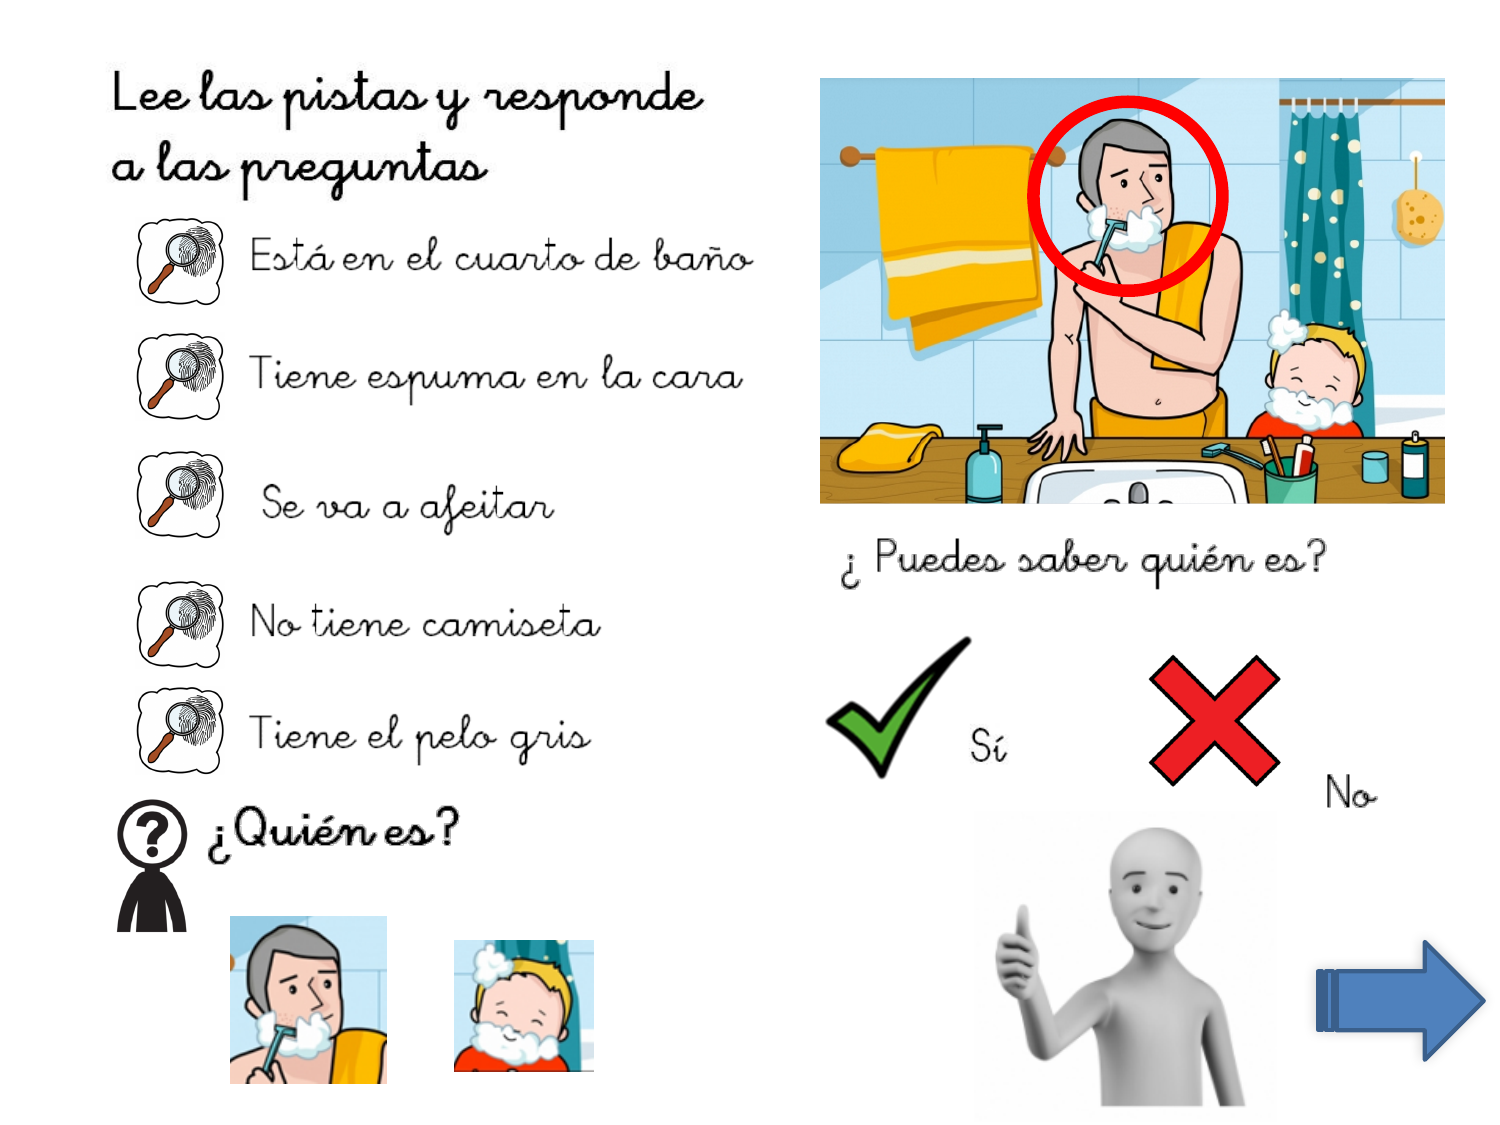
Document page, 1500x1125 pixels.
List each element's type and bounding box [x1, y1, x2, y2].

picture [76, 621, 1050, 941]
picture [135, 331, 772, 421]
picture [76, 42, 750, 212]
picture [229, 461, 586, 547]
picture [135, 580, 630, 670]
picture [454, 940, 594, 1072]
text_box [1316, 939, 1486, 1062]
picture [135, 450, 225, 540]
picture [229, 916, 387, 1085]
picture [135, 213, 783, 307]
picture [820, 77, 1446, 504]
picture [974, 632, 1419, 1125]
picture [808, 515, 1358, 599]
